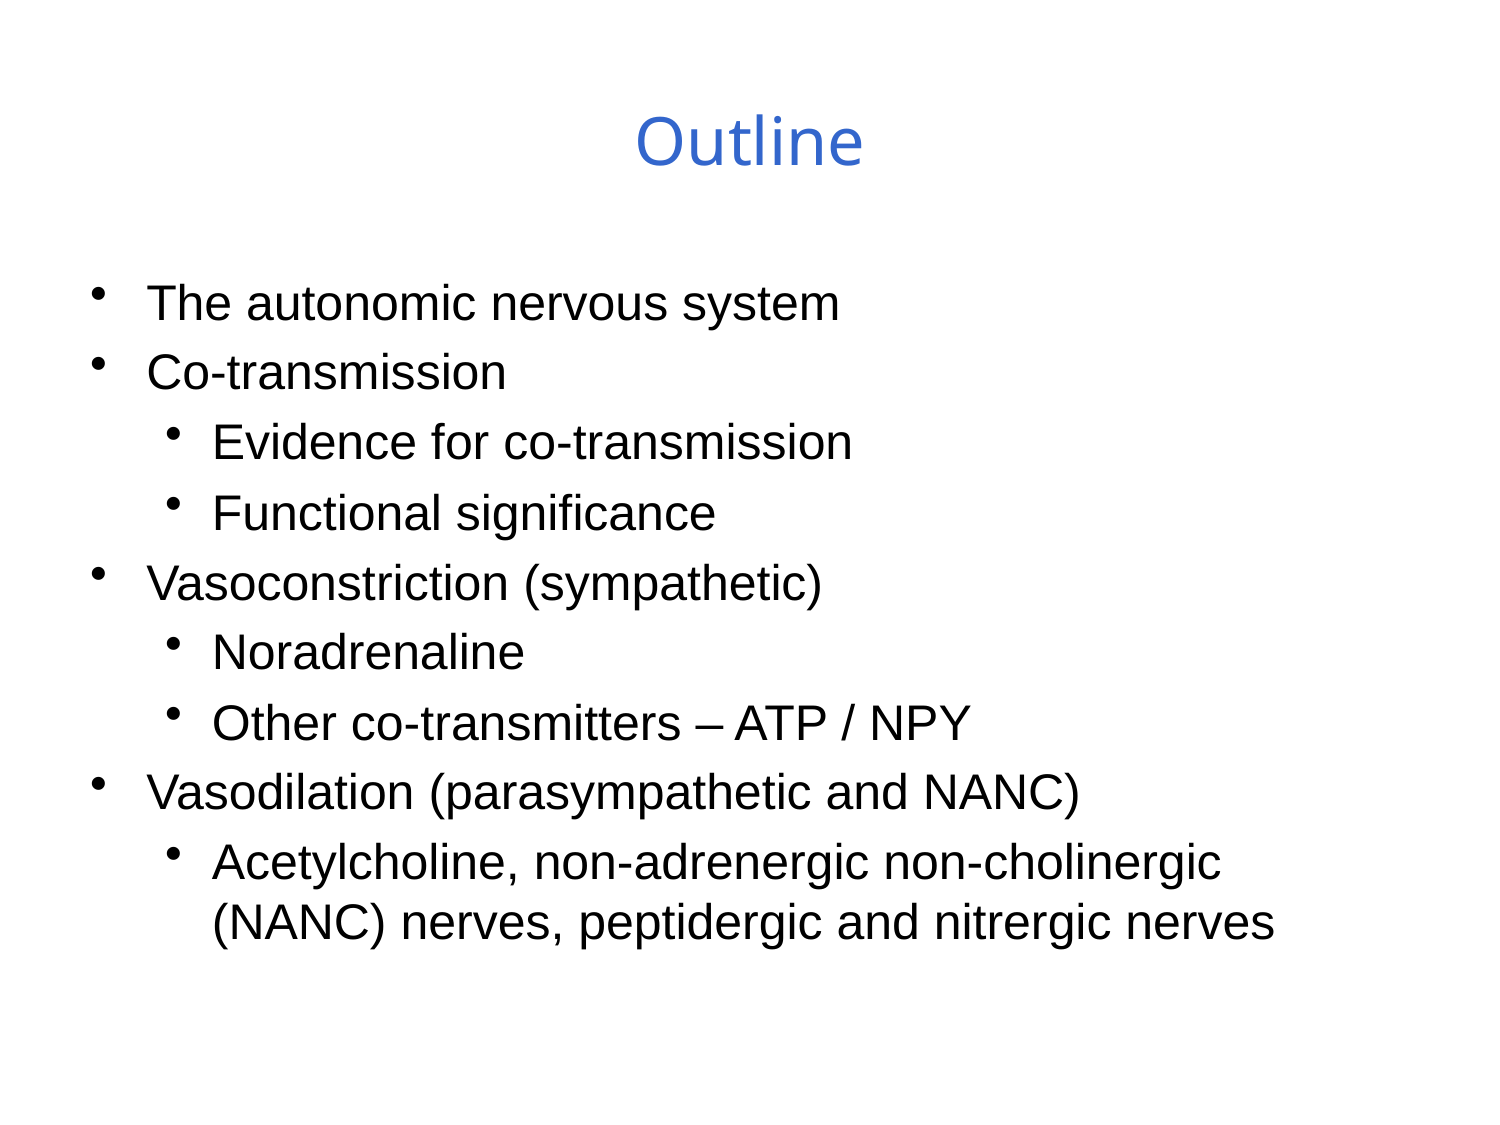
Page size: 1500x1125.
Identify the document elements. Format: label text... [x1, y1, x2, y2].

title Outline [74, 44, 1426, 233]
list The autonomic nervous system Co-transmission Evidence for co-transmission Functional significance Vasoconstriction (sympathetic) Noradrenaline Other co-transmitters – ATP / NPY Vasodilation (parasympathetic and NANC) Acetylcholine, non-adrenergic non-cholinergic (NANC) nerves, peptidergic and nitrergic nerves [74, 262, 1426, 1006]
